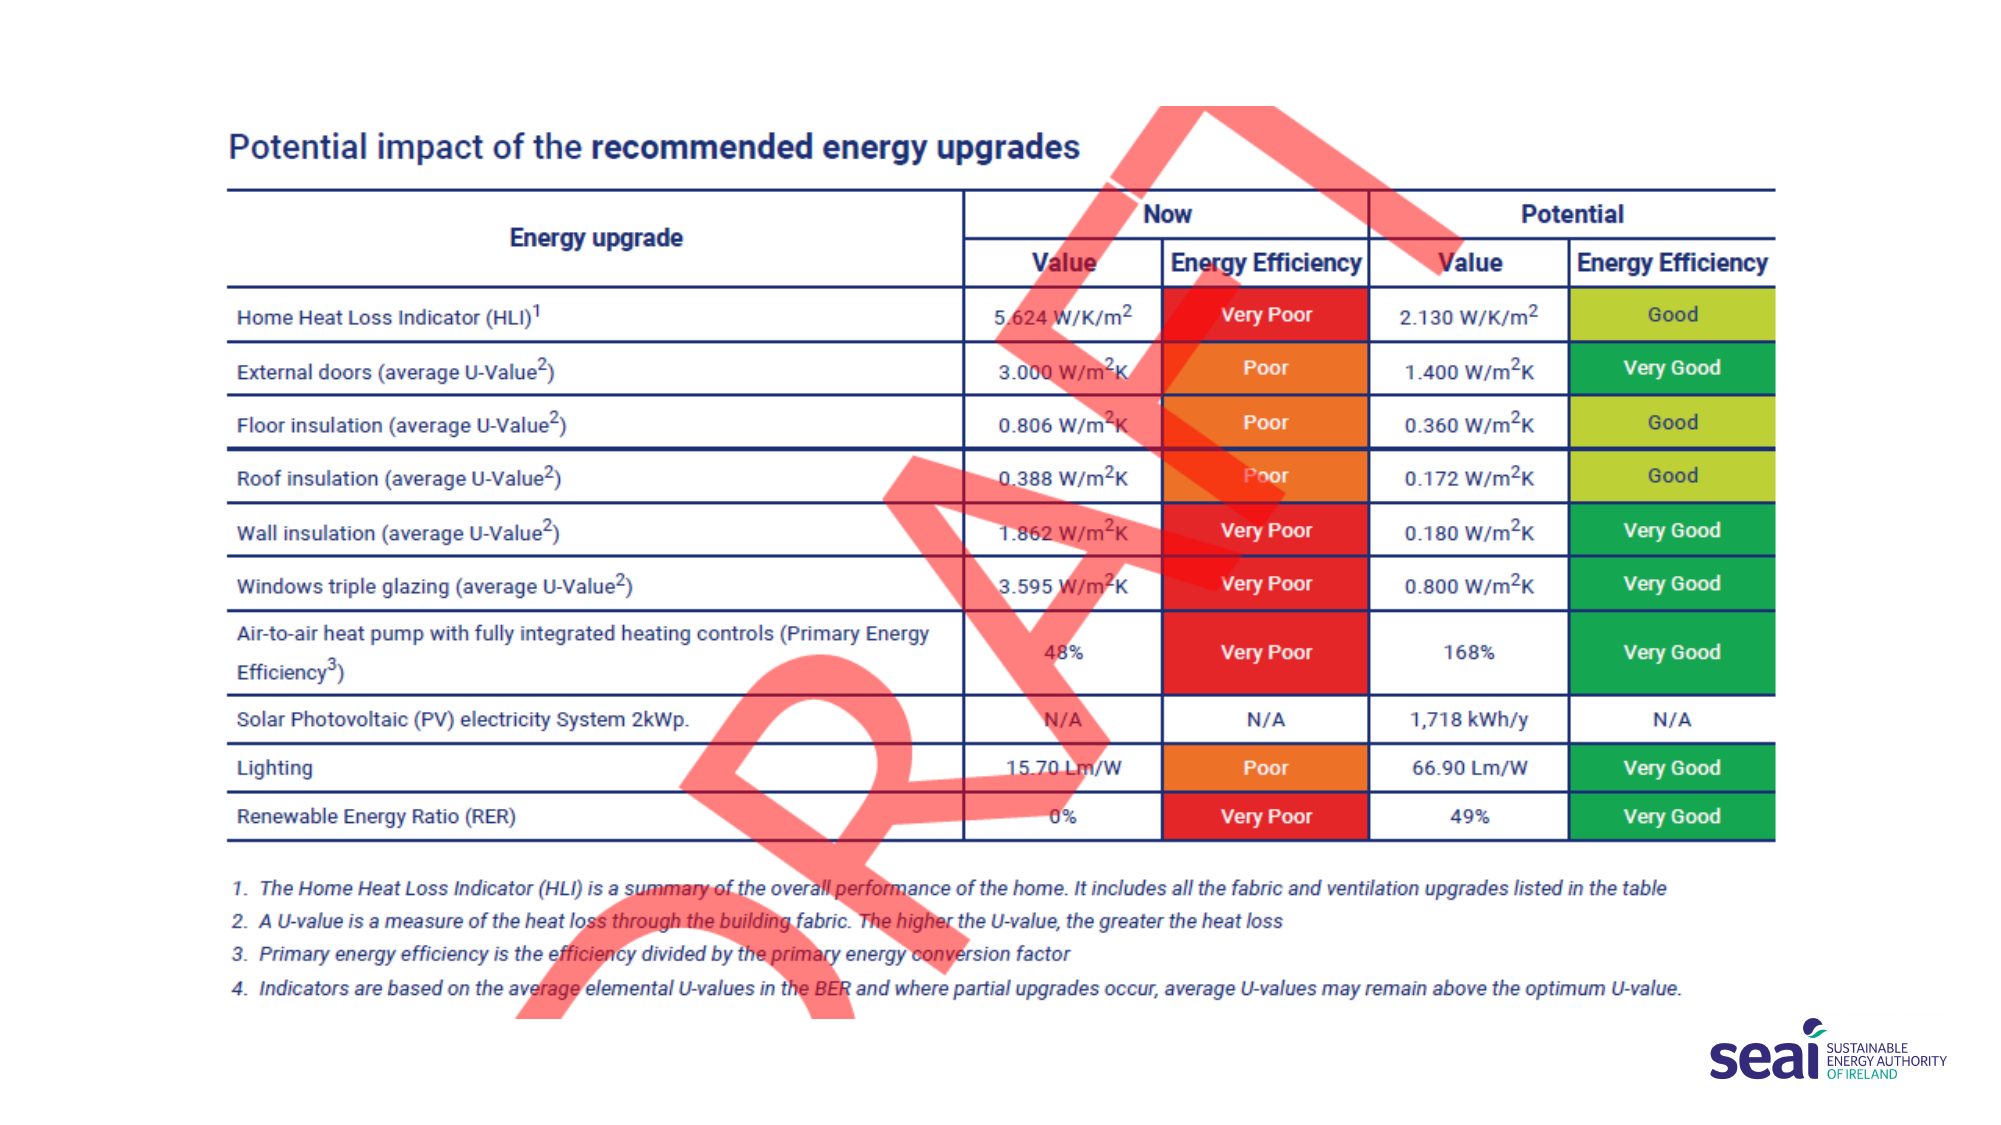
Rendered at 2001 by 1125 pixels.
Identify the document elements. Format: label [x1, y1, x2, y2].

picture [196, 106, 1952, 1089]
